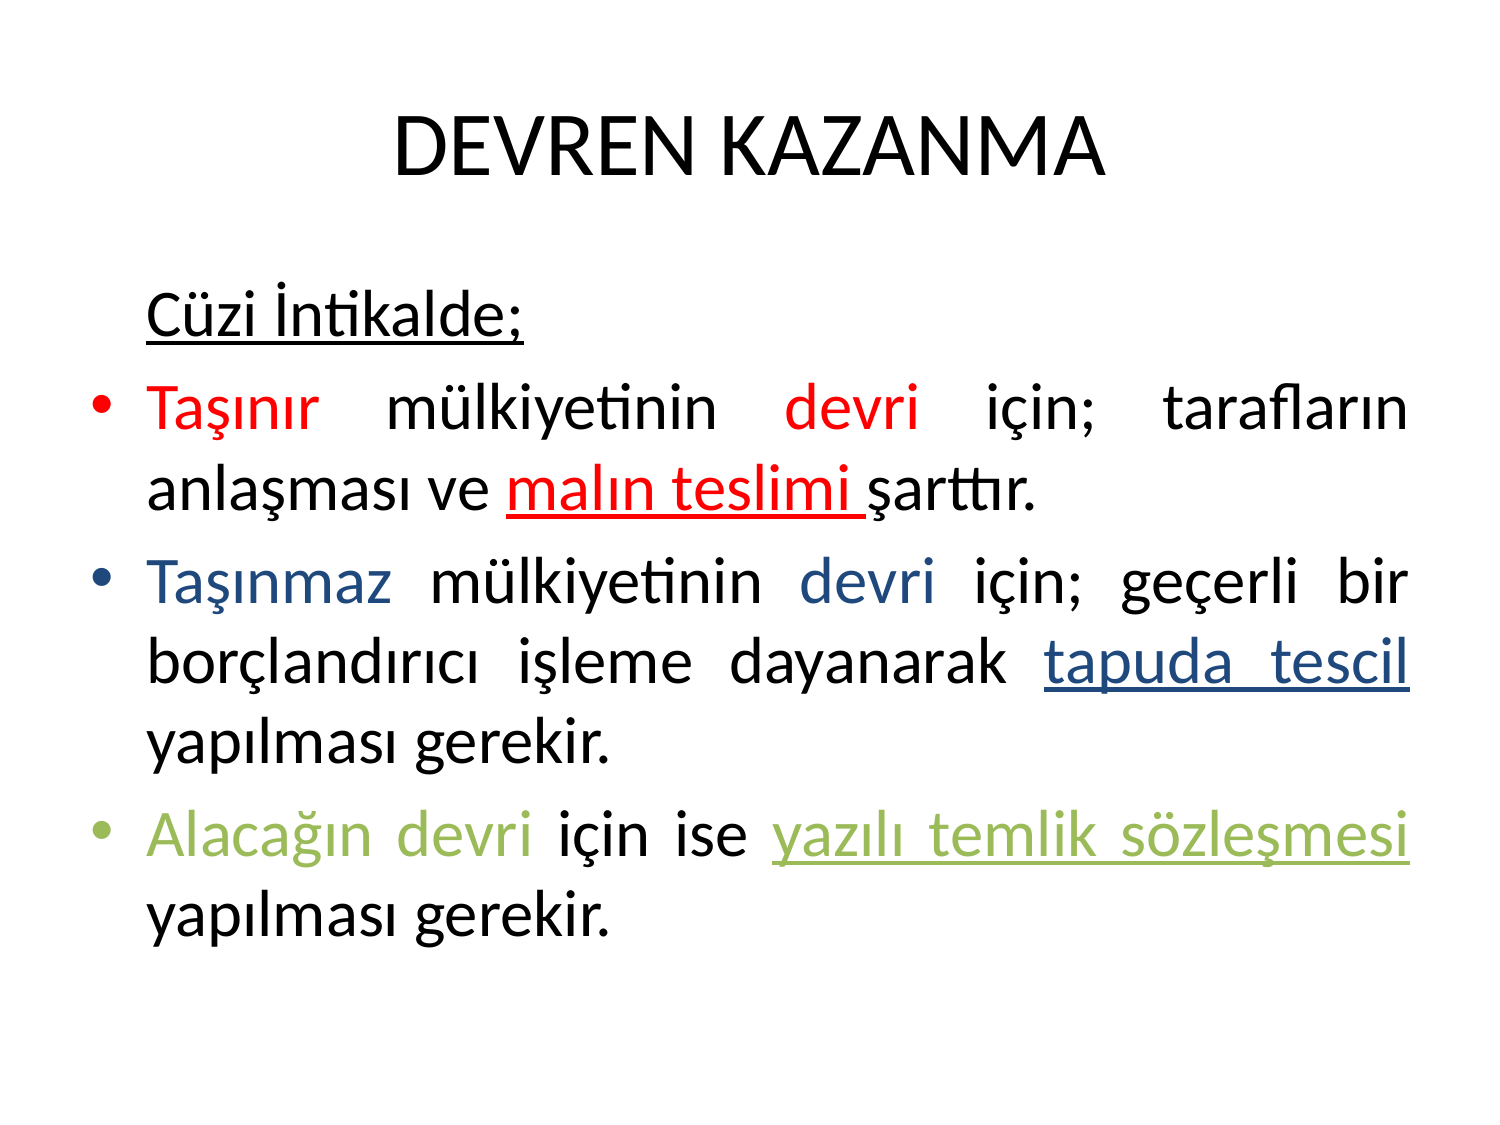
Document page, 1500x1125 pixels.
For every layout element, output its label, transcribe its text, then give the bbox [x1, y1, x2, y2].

list Cüzi İntikalde; Taşınır mülkiyetinin devri için; tarafların anlaşması ve malın teslimi şarttır. Taşınmaz mülkiyetinin devri için; geçerli bir borçlandırıcı işleme dayanarak tapuda tescil yapılması gerekir. Alacağın devri için ise yazılı temlik sözleşmesi yapılması gerekir. [75, 262, 1425, 1005]
title DEVREN KAZANMA [75, 45, 1425, 233]
